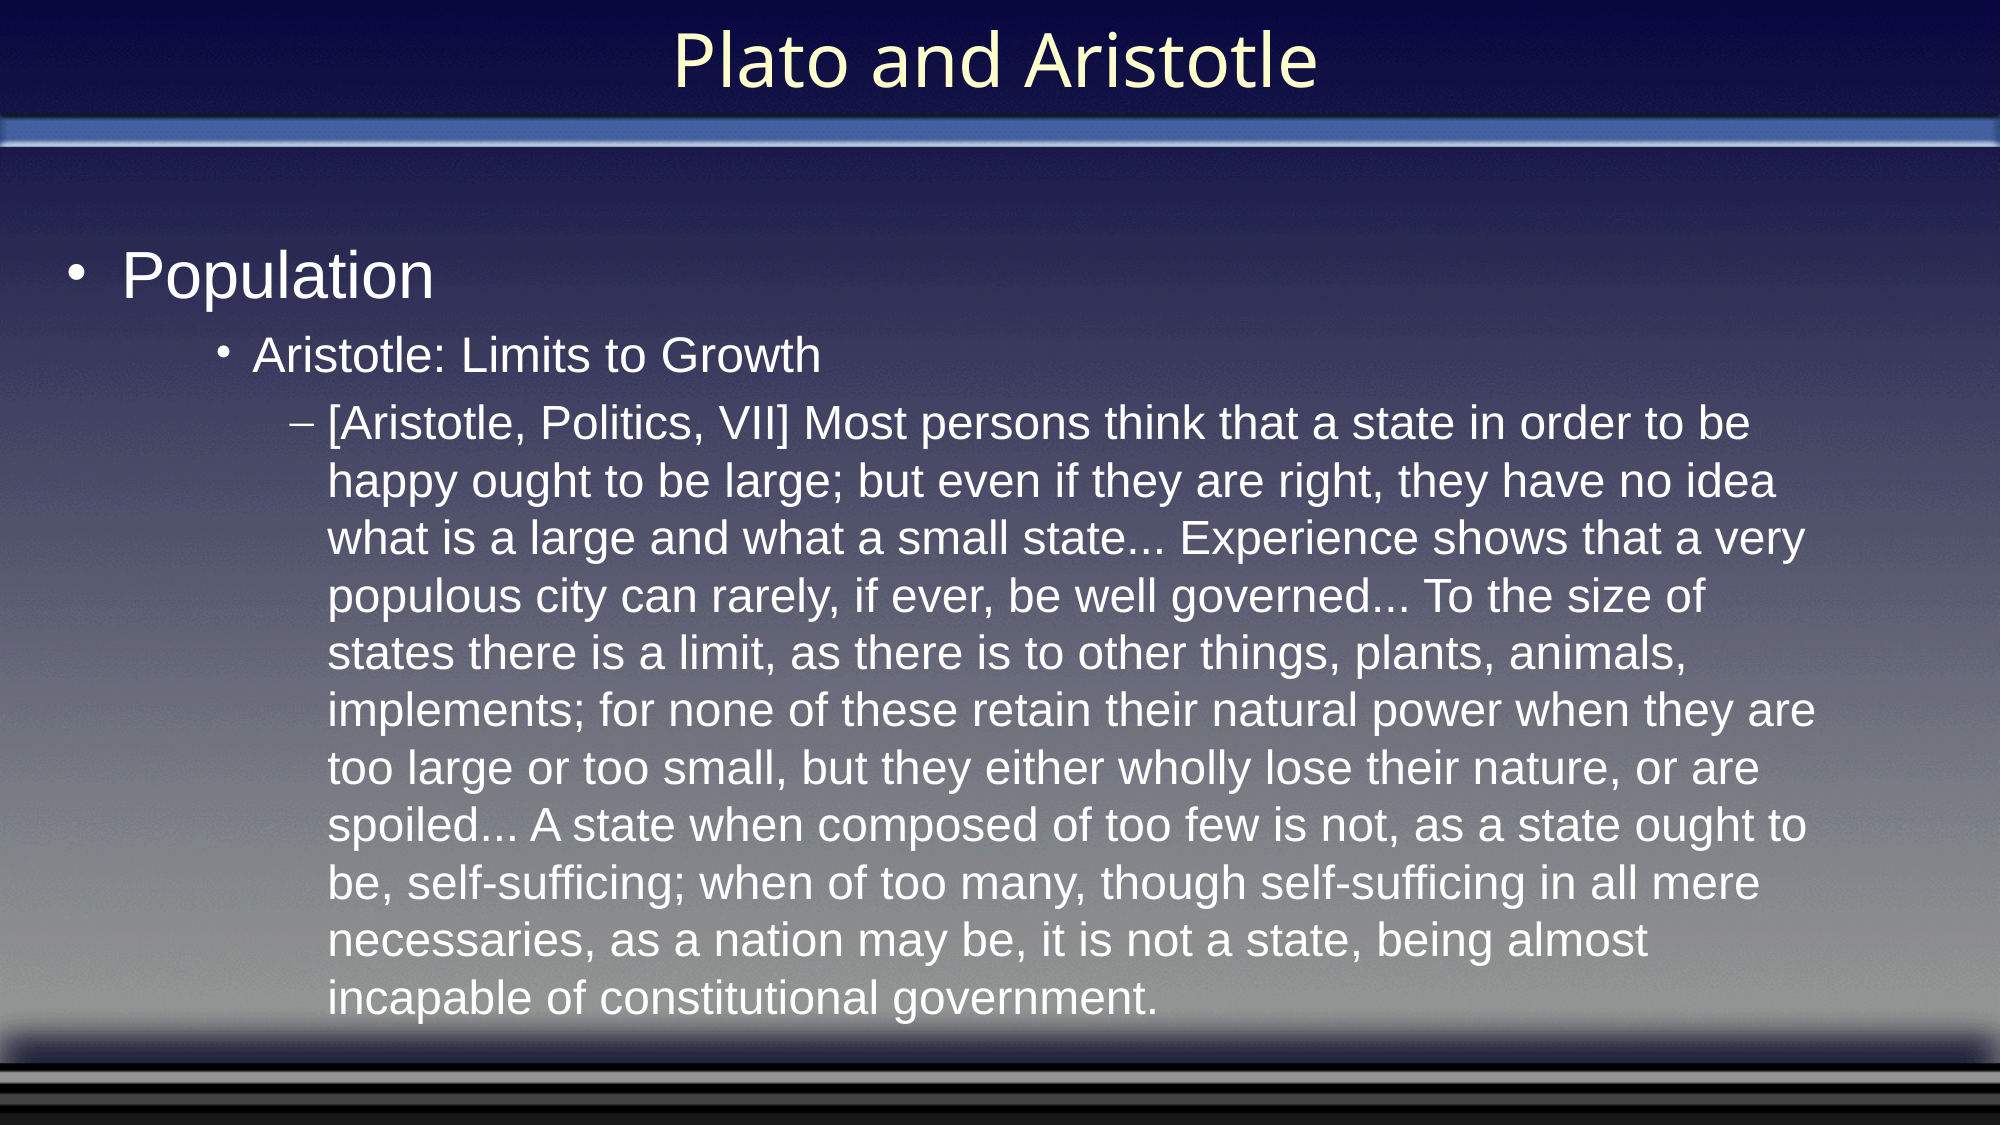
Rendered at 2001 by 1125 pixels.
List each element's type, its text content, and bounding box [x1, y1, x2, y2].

title Plato and Aristotle [24, 0, 1967, 116]
list Population Aristotle: Limits to Growth [Aristotle, Politics, VII] Most persons think that a state in order to be happy ought to be large; but even if they are right, they have no idea what is a large and what a small state... Experience shows that a very populous city can rarely, if ever, be well governed... To the size of states there is a limit, as there is to other things, plants, animals, implements; for none of these retain their natural power when they are too large or too small, but they either wholly lose their nature, or are spoiled... A state when composed of too few is not, as a state ought to be, self-sufficing; when of too many, though self-sufficing in all mere necessaries, as a nation may be, it is not a state, being almost incapable of constitutional government. [50, 224, 1863, 1063]
picture [0, 0, 2000, 1125]
